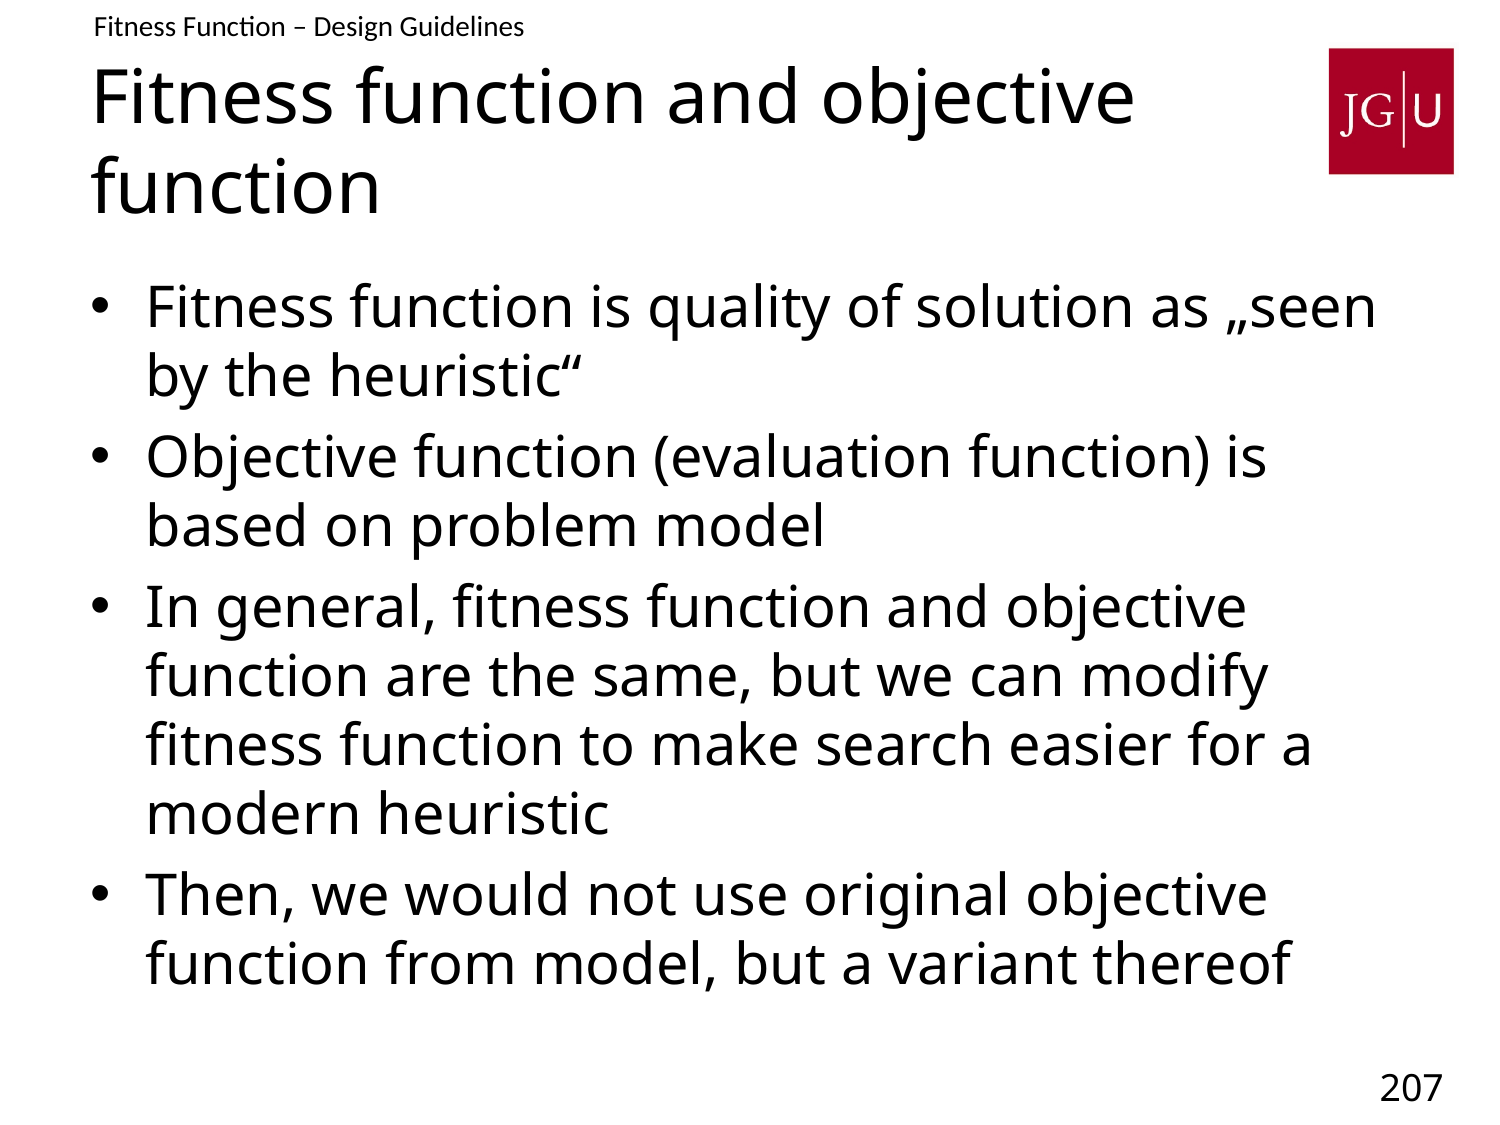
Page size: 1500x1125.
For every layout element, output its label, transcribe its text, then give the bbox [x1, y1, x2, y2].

list Fitness function is quality of solution as „seen by the heuristic“ Objective function (evaluation function) is based on problem model In general, fitness function and objective function are the same, but we can modify fitness function to make search easier for a modern heuristic Then, we would not use original objective function from model, but a variant thereof [75, 262, 1425, 1005]
picture [1328, 42, 1459, 178]
list Fitness Function – Design Guidelines [78, 0, 1319, 43]
title Fitness function and objective function [75, 45, 1329, 233]
